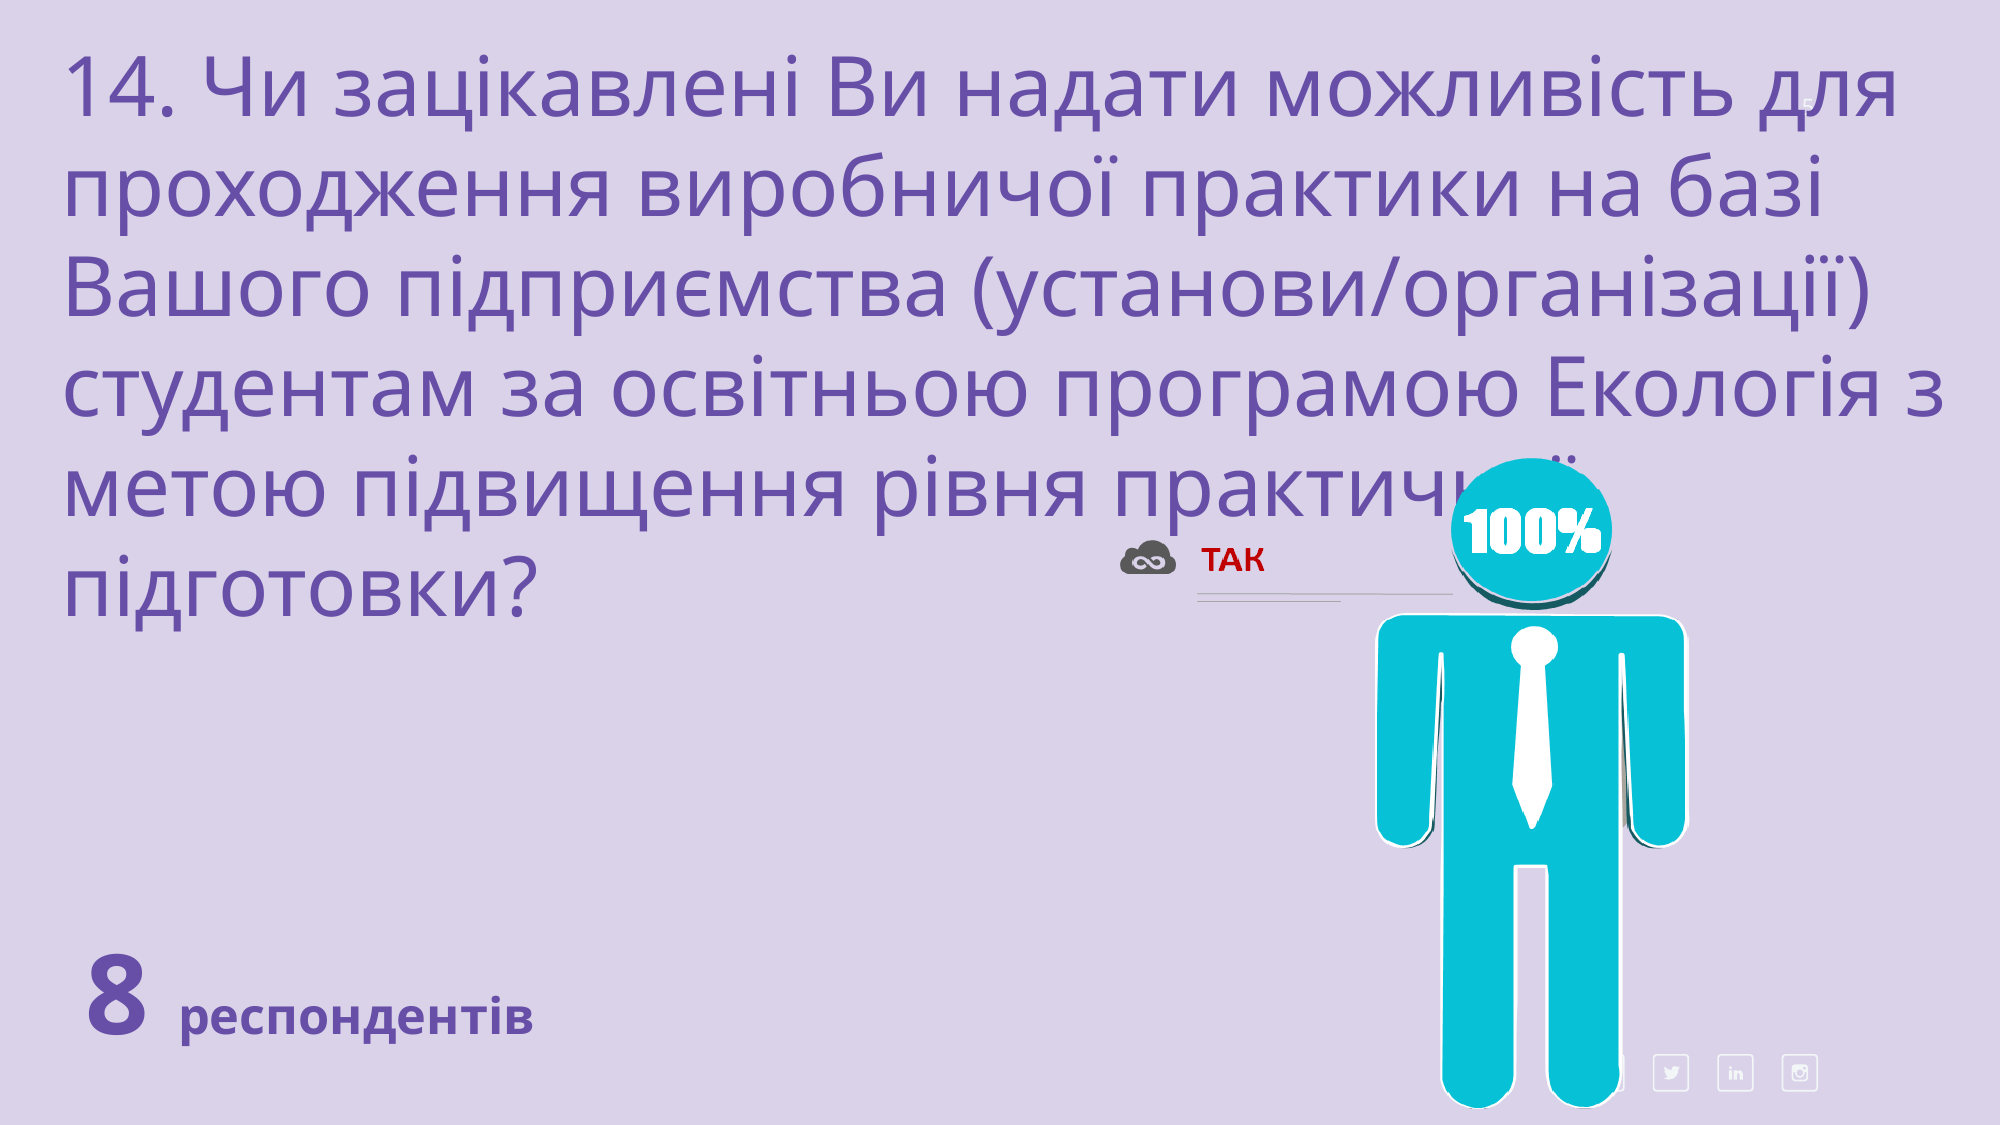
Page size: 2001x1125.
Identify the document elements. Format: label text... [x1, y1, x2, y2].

text_box 8 респондентів [70, 908, 623, 1107]
picture [1119, 457, 1734, 1109]
text_box 14. Чи зацікавлені Ви надати можливість для проходження виробничої практики на базі Вашого підприємства (установи/організації) студентам за освітньою програмою Екологія з метою підвищення рівня практичної підготовки? [46, 18, 1980, 649]
